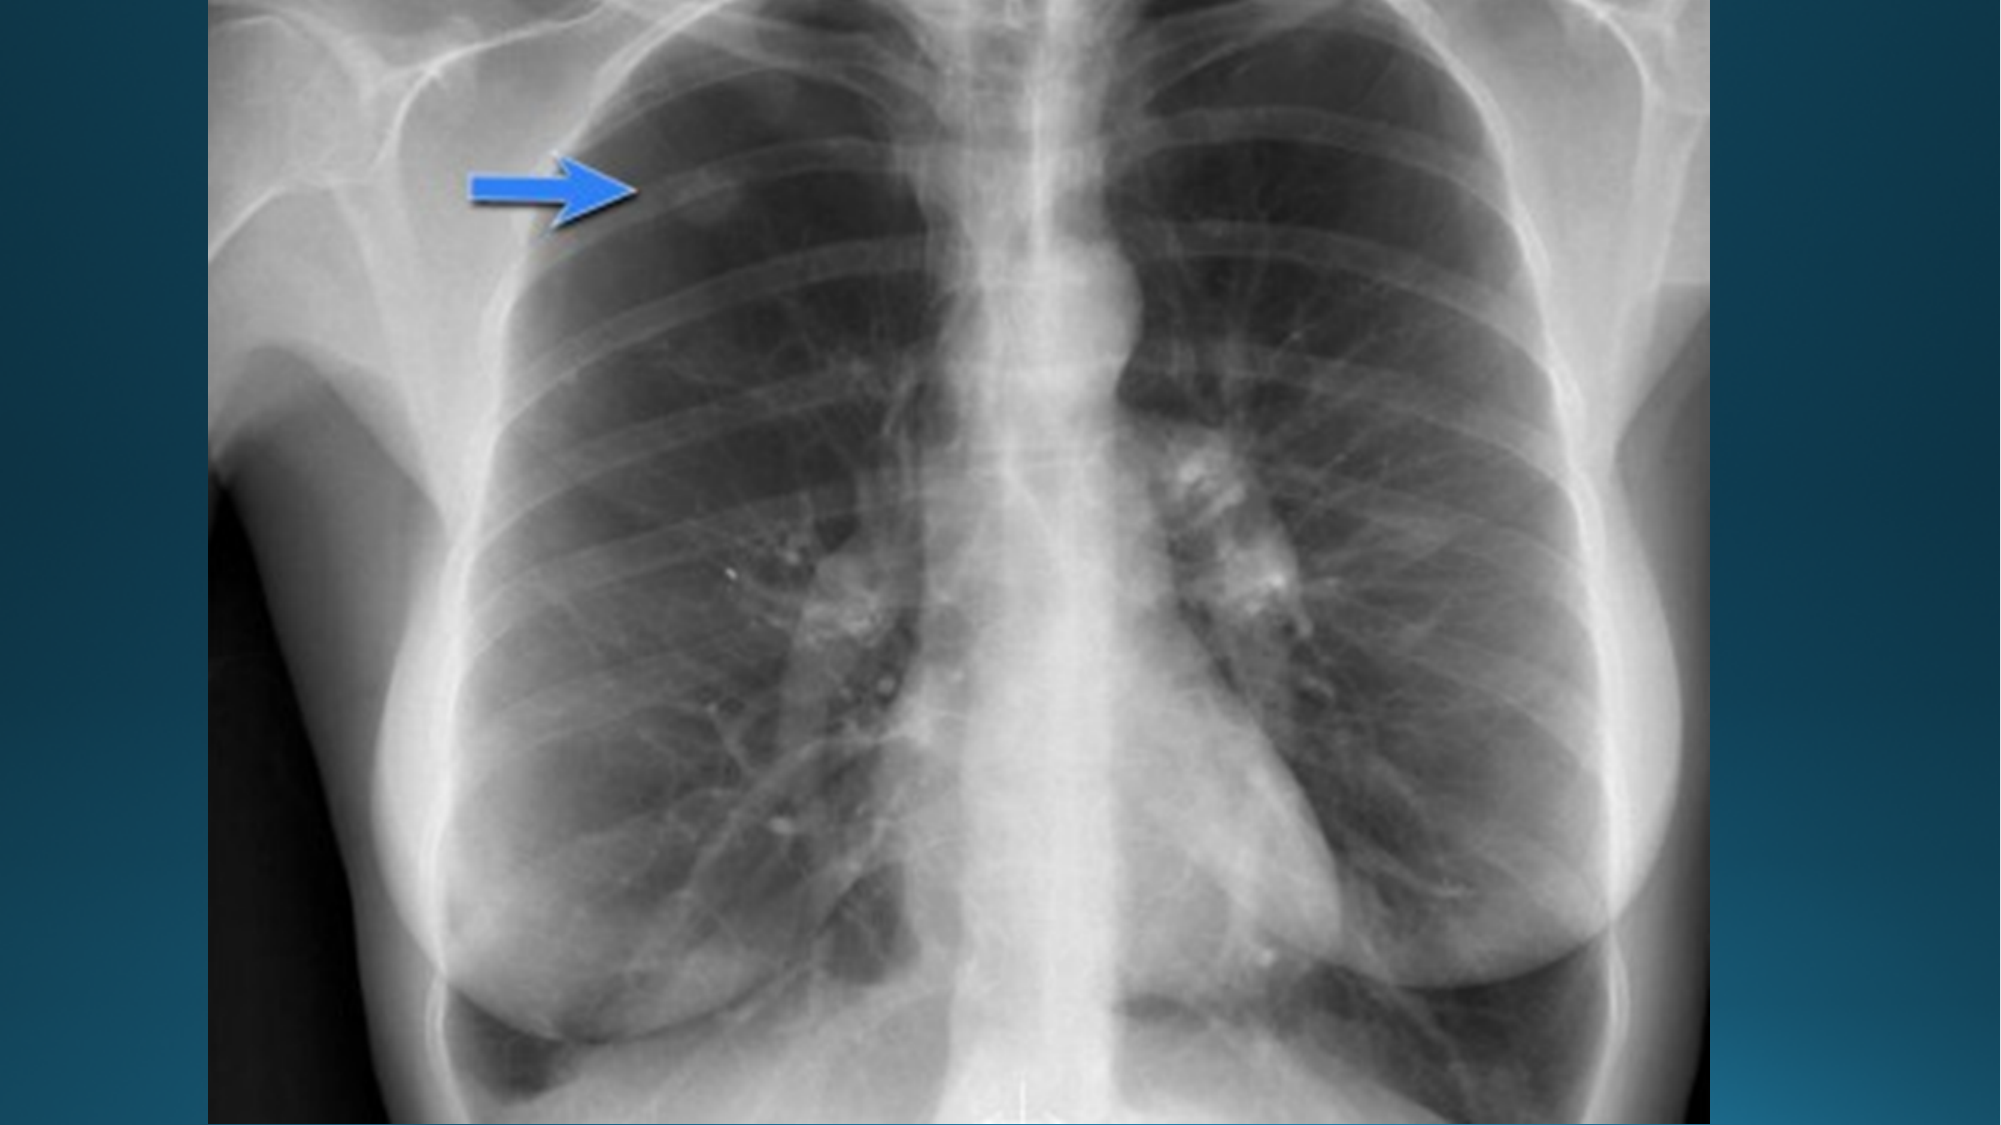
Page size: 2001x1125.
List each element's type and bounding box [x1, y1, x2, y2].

picture [1710, 0, 2001, 1125]
list [208, 0, 1710, 1125]
picture [0, 0, 208, 1125]
